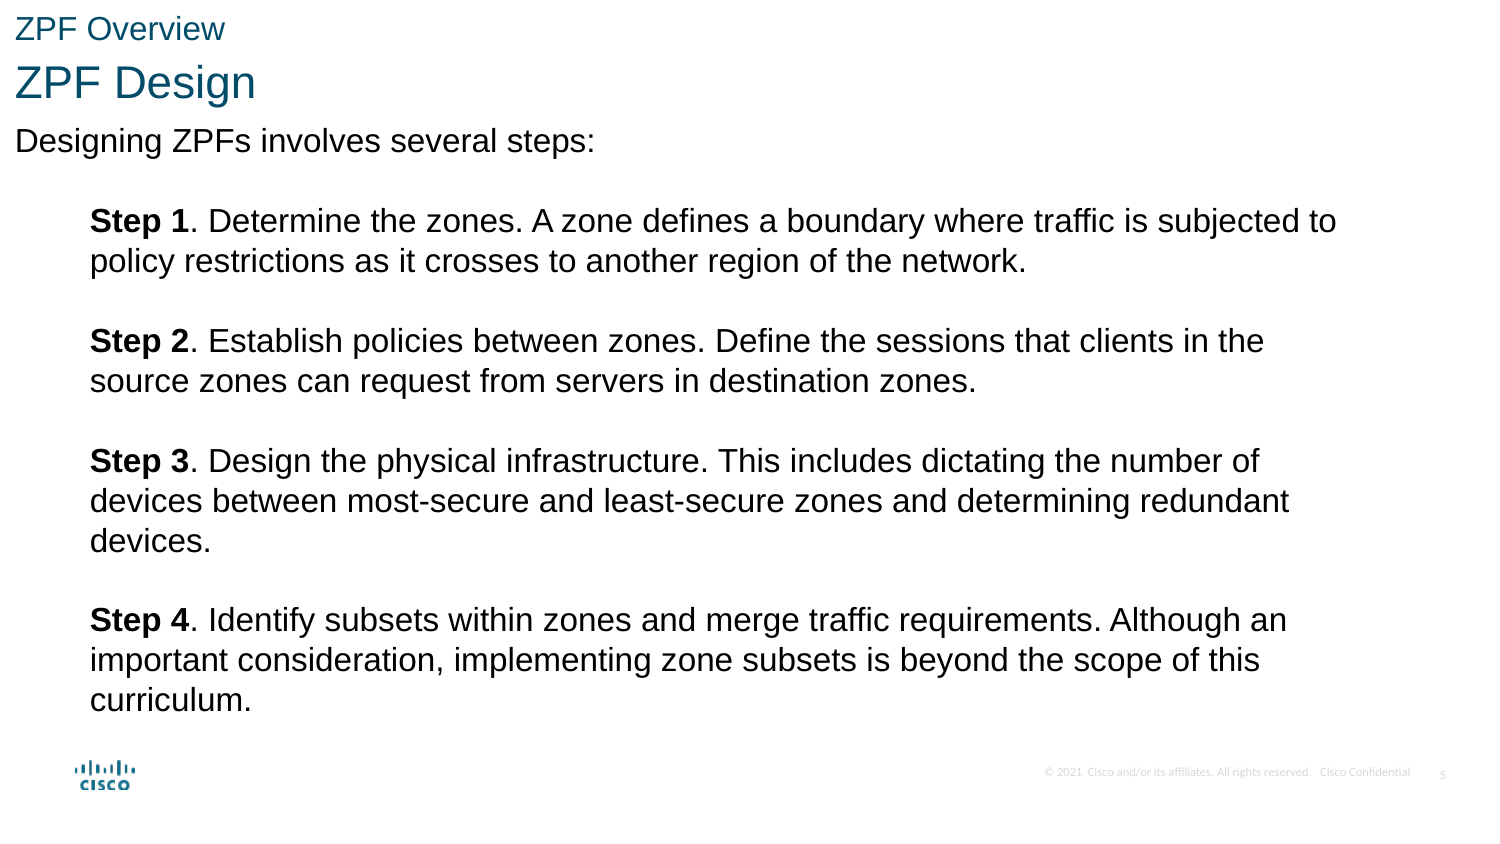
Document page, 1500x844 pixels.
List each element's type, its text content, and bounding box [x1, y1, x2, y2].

list ZPF Overview [0, 0, 1500, 45]
slide_number 5 [1425, 759, 1500, 797]
list ZPF Design [0, 45, 1500, 195]
picture [75, 759, 135, 790]
text_box Designing ZPFs involves several steps: Step 1. Determine the zones. A zone defines a boundary where traffic is subjected to policy restrictions as it crosses to another region of the network. Step 2. Establish policies between zones. Define the sessions that clients in the source zones can request from servers in destination zones. Step 3. Design the physical infrastructure. This includes dictating the number of devices between most-secure and least-secure zones and determining redundant devices. Step 4. Identify subsets within zones and merge traffic requirements. Although an important consideration, implementing zone subsets is beyond the scope of this curriculum. [0, 112, 1363, 535]
